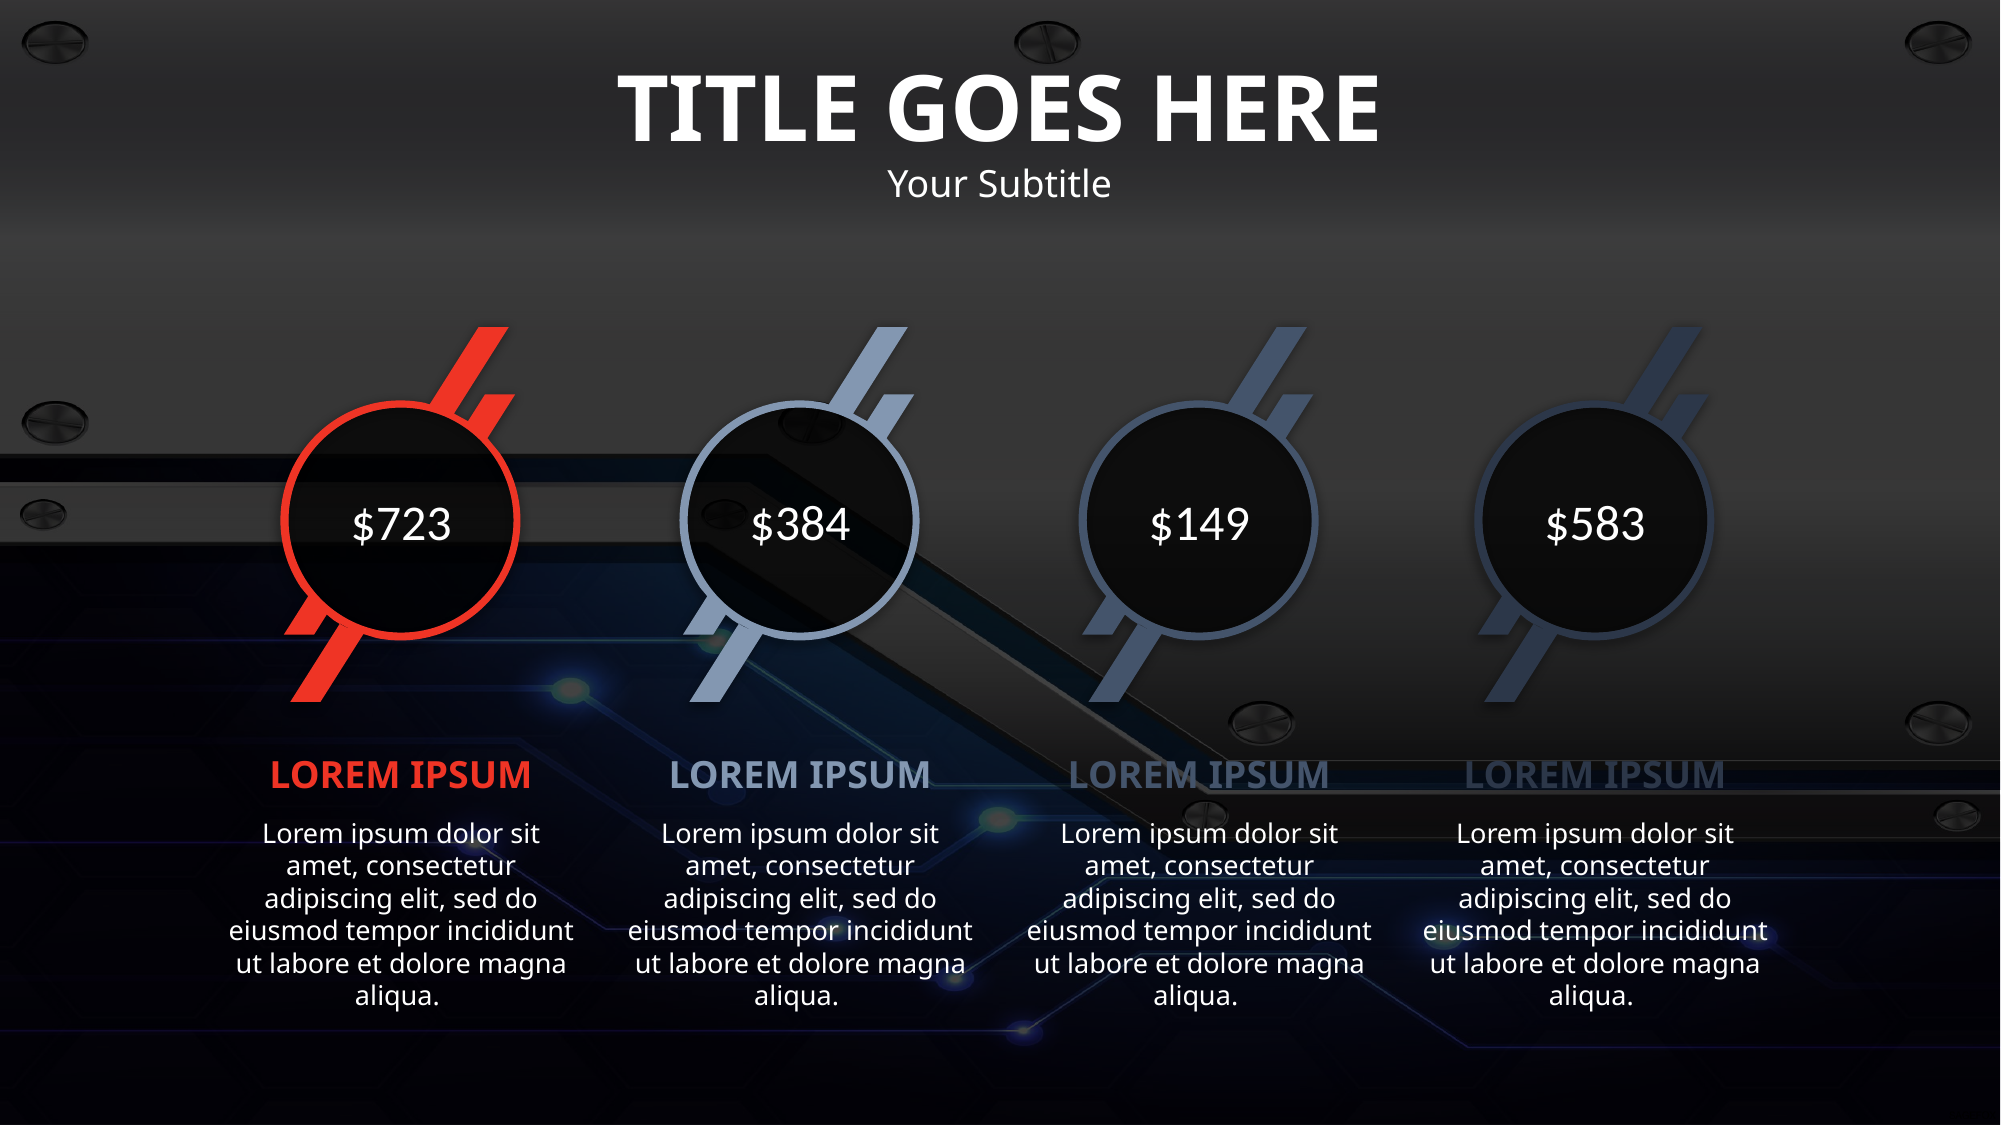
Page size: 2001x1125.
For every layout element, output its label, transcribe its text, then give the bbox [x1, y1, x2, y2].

text_box [1473, 326, 1716, 704]
text_box LOREM IPSUM Lorem ipsum dolor sit amet, consectetur adipiscing elit, sed do eiusmod tempor incididunt ut labore et dolore magna aliqua. [1015, 746, 1383, 1017]
text_box [678, 326, 921, 704]
text_box $583 [1487, 419, 1700, 631]
text_box [279, 326, 522, 704]
text_box $723 [293, 419, 506, 631]
text_box LOREM IPSUM Lorem ipsum dolor sit amet, consectetur adipiscing elit, sed do eiusmod tempor incididunt ut labore et dolore magna aliqua. [1411, 746, 1779, 1017]
text_box LOREM IPSUM Lorem ipsum dolor sit amet, consectetur adipiscing elit, sed do eiusmod tempor incididunt ut labore et dolore magna aliqua. [217, 746, 585, 1017]
text_box LOREM IPSUM Lorem ipsum dolor sit amet, consectetur adipiscing elit, sed do eiusmod tempor incididunt ut labore et dolore magna aliqua. [616, 746, 984, 1017]
text_box $149 [1092, 419, 1304, 631]
text_box [1077, 326, 1320, 704]
picture [0, 0, 2001, 1125]
text_box $384 [694, 419, 907, 631]
text_box TITLE GOES HERE Your Subtitle [548, 42, 1452, 212]
